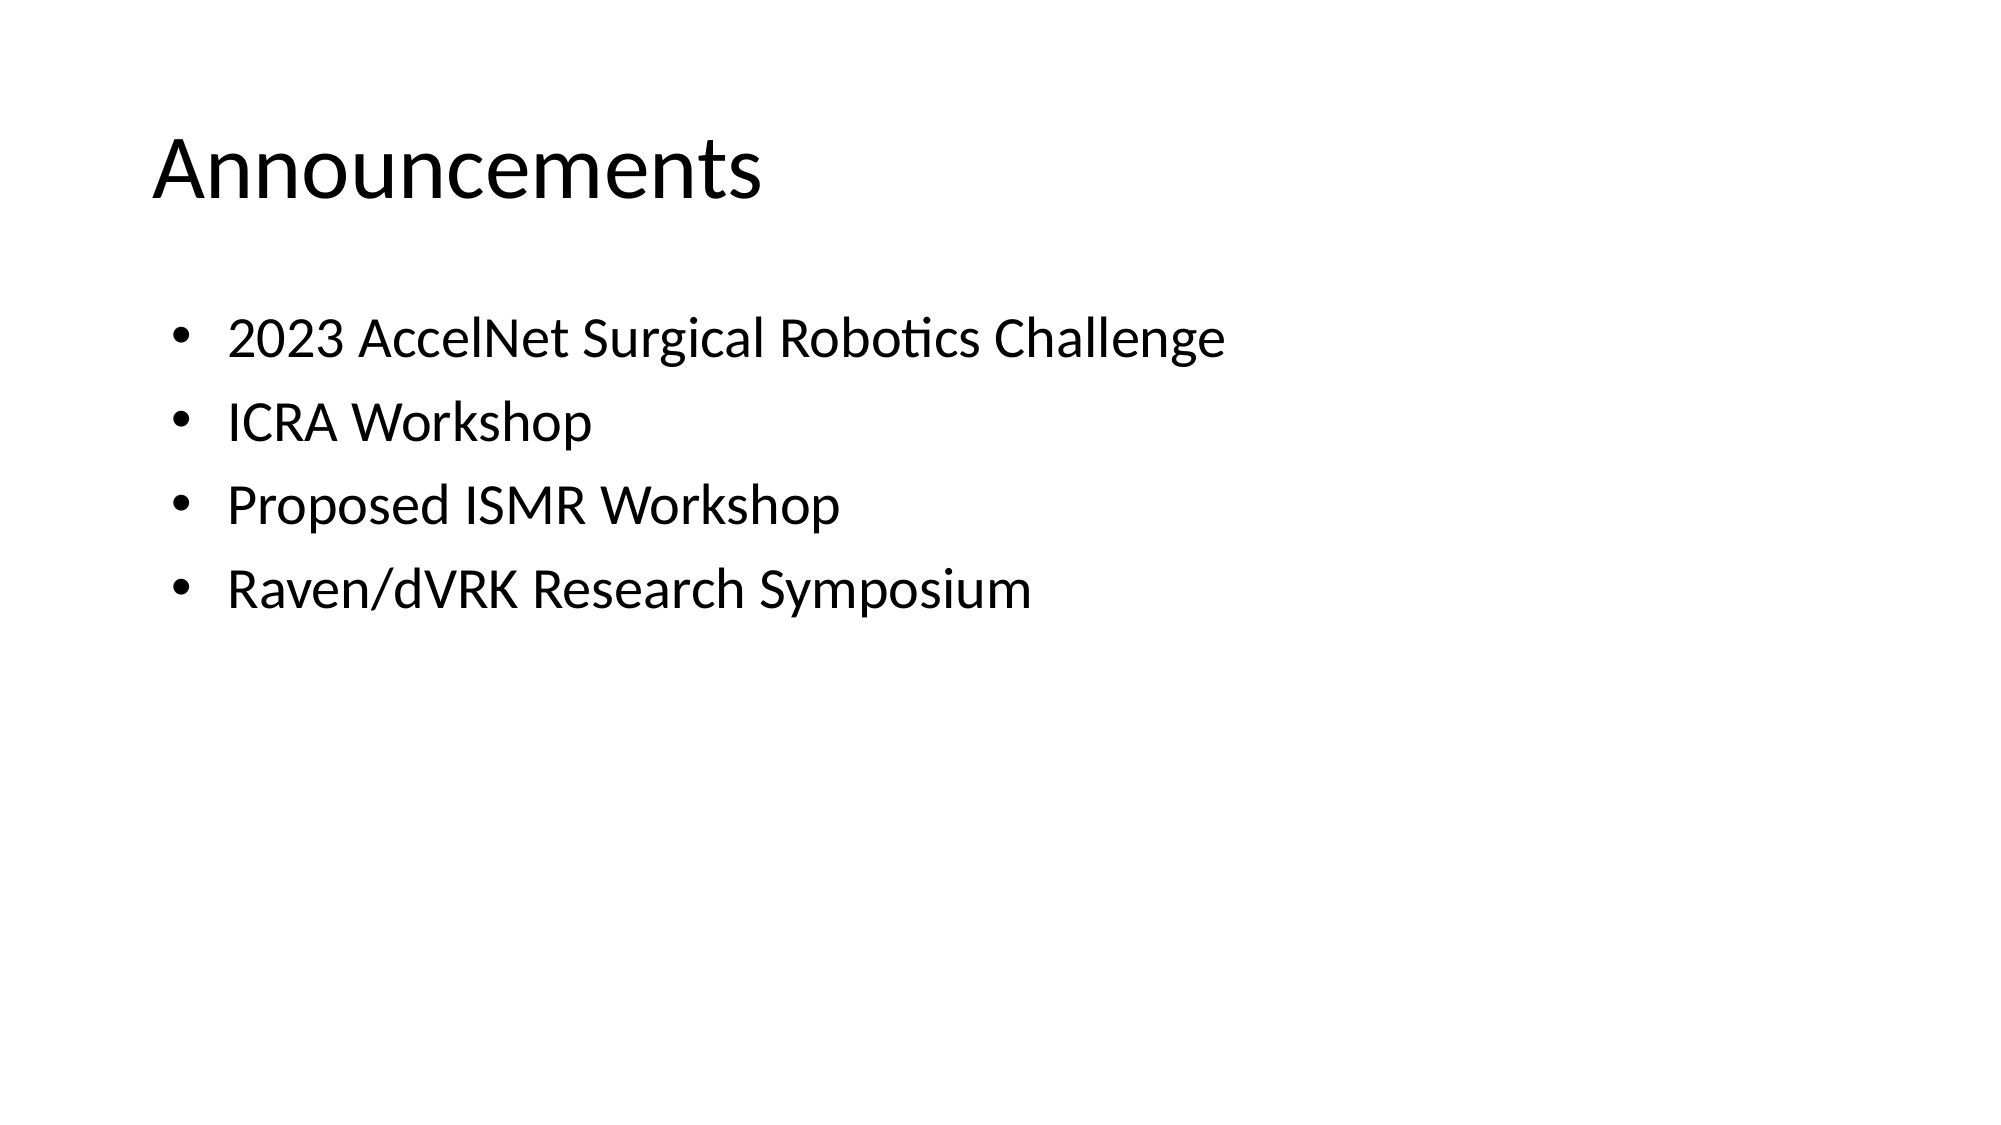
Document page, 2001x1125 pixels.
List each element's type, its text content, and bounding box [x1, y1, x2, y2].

title Announcements [137, 59, 1863, 278]
list 2023 AccelNet Surgical Robotics Challenge ICRA Workshop Proposed ISMR Workshop Raven/dVRK Research Symposium [137, 299, 1863, 1014]
